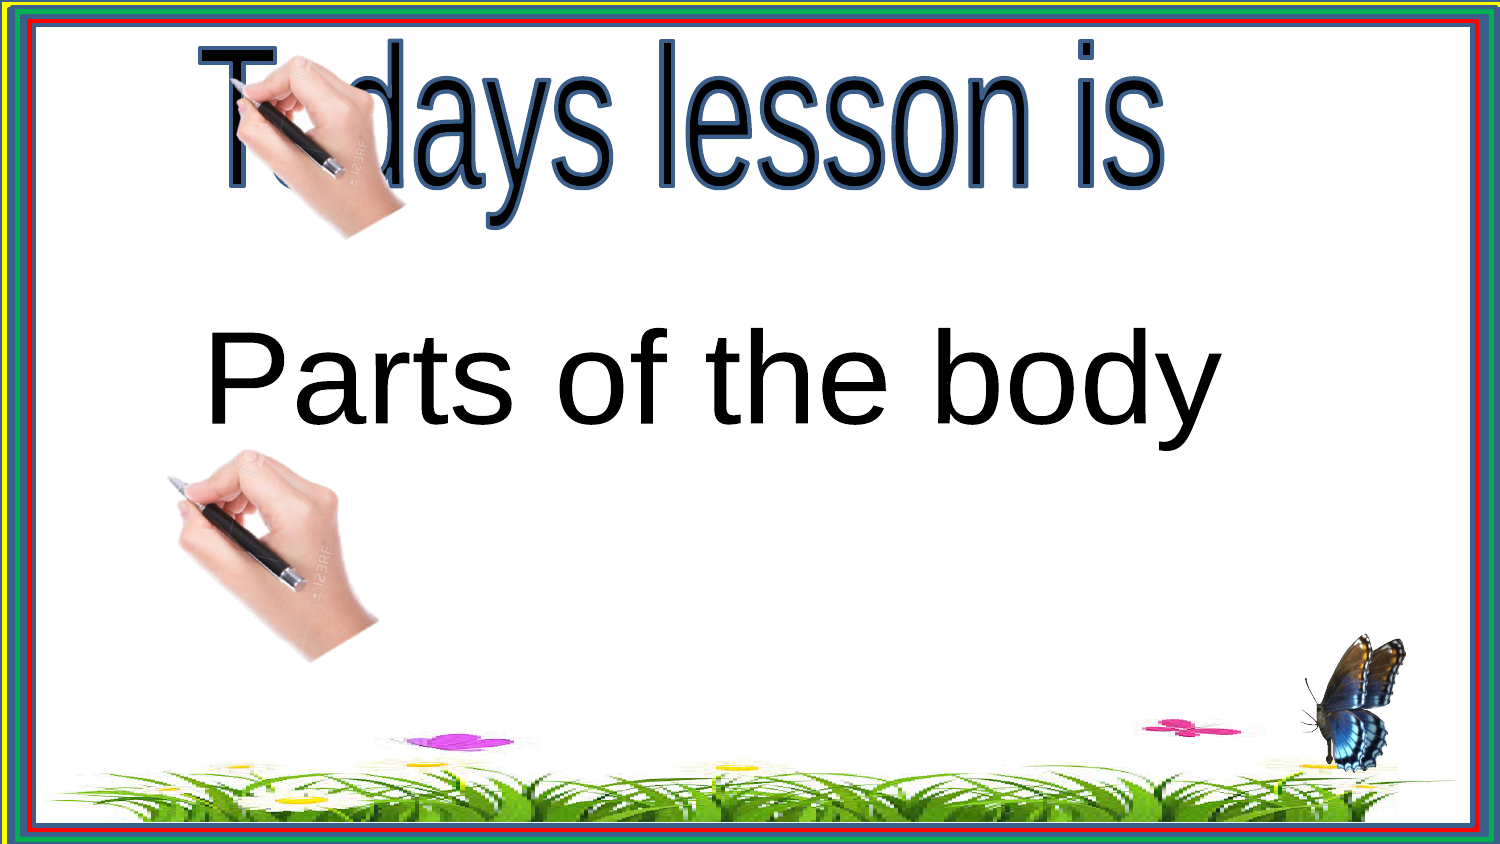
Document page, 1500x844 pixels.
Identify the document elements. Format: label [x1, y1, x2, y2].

picture [49, 0, 462, 268]
picture [0, 314, 441, 699]
text_box [0, 0, 1500, 844]
picture [44, 621, 1456, 822]
